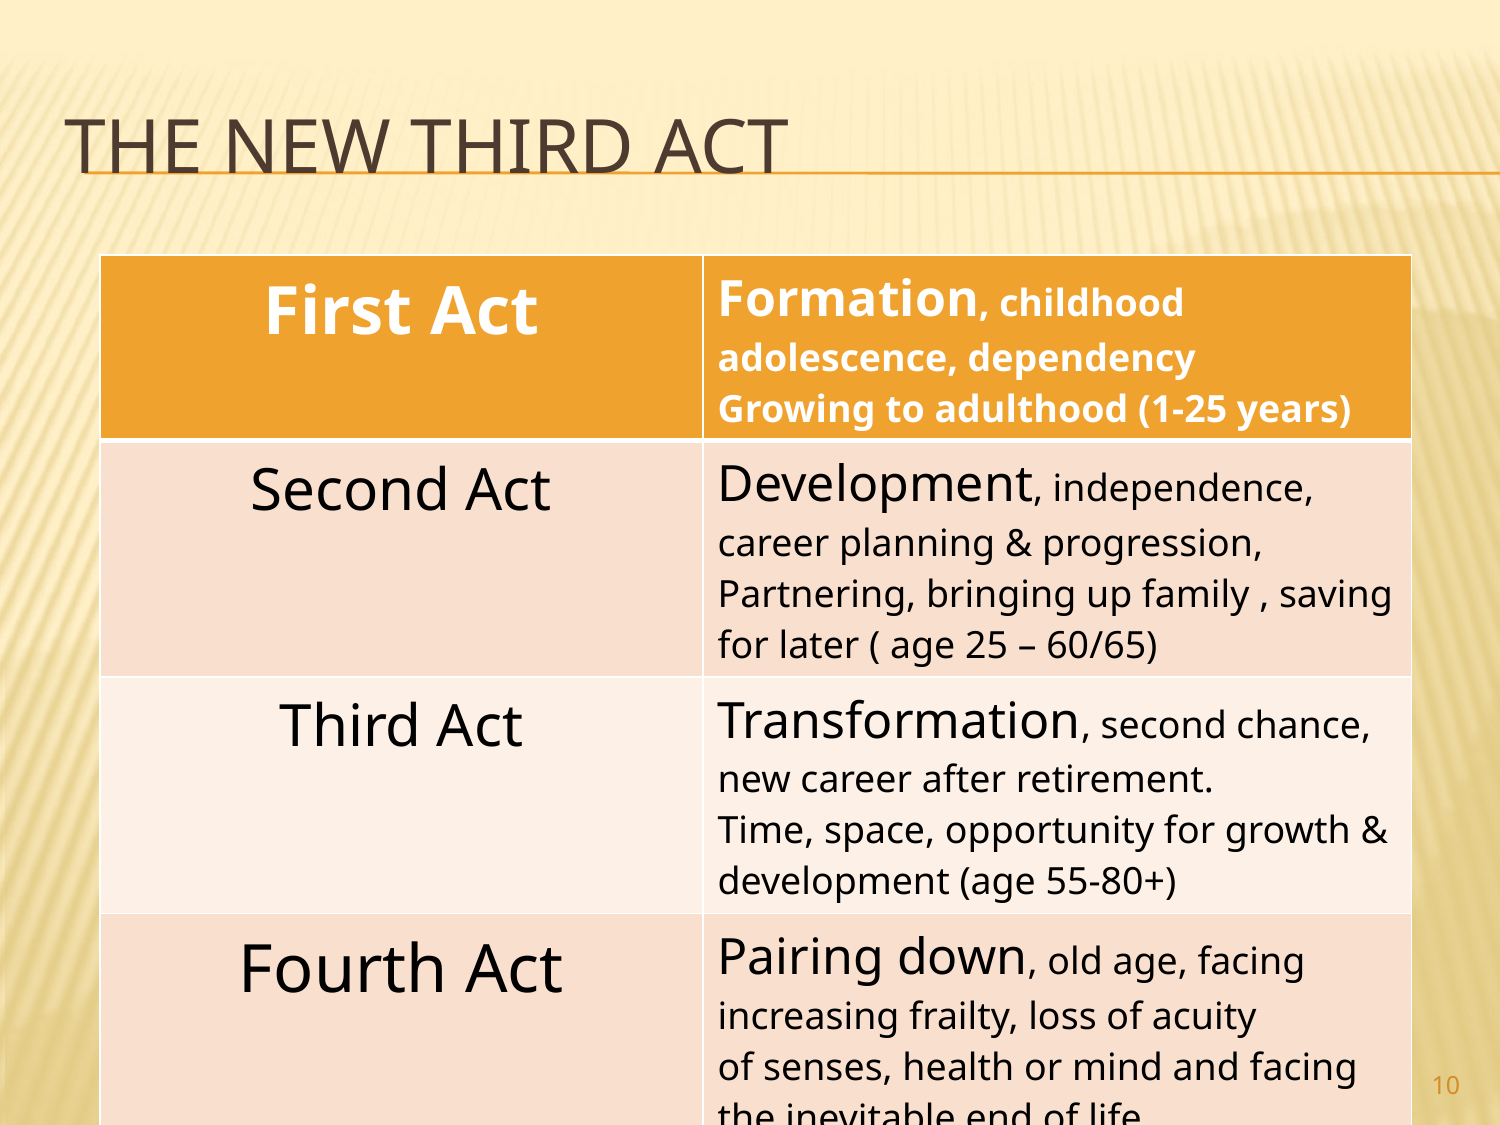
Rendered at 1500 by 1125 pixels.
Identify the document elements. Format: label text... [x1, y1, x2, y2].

table_header Formation, childhood adolescence, dependency Growing to adulthood (1-25 years) [704, 256, 1411, 438]
table_cell Development, independence, career planning & progression, Partnering, bringing up family , saving for later ( age 25 – 60/65) [704, 443, 1411, 676]
table_cell Transformation, second chance, new career after retirement. Time, space, opportunity for growth & development (age 55-80+) [704, 678, 1411, 913]
table_cell Second Act [101, 443, 702, 676]
table_cell Fourth Act [101, 914, 702, 1125]
table_header First Act [101, 256, 702, 438]
table_cell Pairing down, old age, facing increasing frailty, loss of acuity of senses, health or mind and facing the inevitable end of life [704, 914, 1411, 1125]
title The New Third Act [49, 75, 1475, 213]
slide_number 10 [1412, 1062, 1475, 1103]
table_cell Third Act [101, 678, 702, 913]
